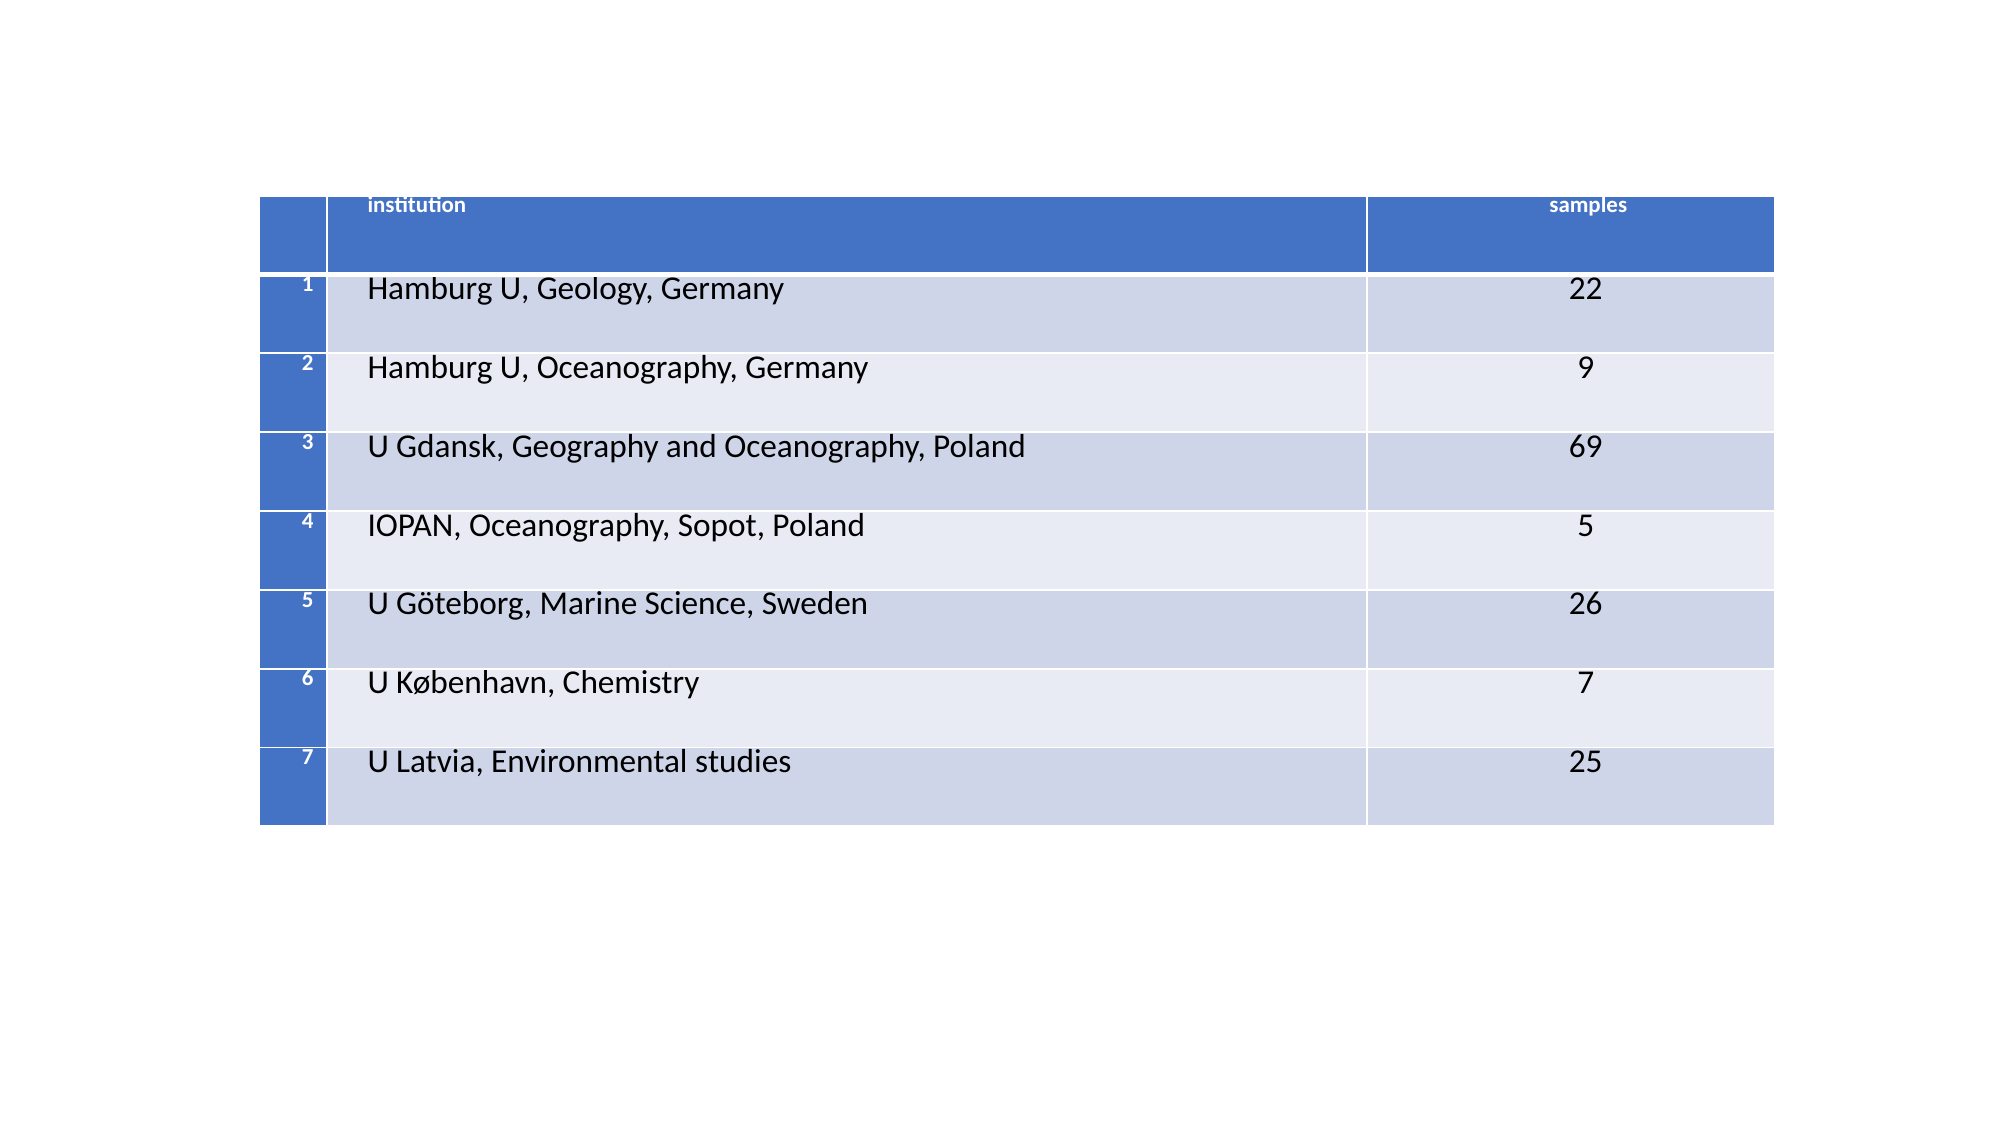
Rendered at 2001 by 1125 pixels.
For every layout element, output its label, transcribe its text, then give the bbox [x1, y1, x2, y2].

table_cell 9 [1368, 354, 1774, 431]
table_cell 26 [1368, 591, 1774, 668]
table_header [260, 197, 326, 272]
table_cell 69 [1368, 433, 1774, 510]
table_cell 25 [1368, 748, 1774, 825]
table_cell U Gdansk, Geography and Oceanography, Poland [328, 433, 1366, 510]
table_cell 3 [260, 433, 326, 510]
table_cell 5 [260, 591, 326, 668]
table_cell 7 [260, 748, 326, 825]
table_cell U Göteborg, Marine Science, Sweden [328, 591, 1366, 668]
table_cell IOPAN, Oceanography, Sopot, Poland [328, 512, 1366, 589]
table_cell U København, Chemistry [328, 670, 1366, 747]
table_cell Hamburg U, Geology, Germany [328, 277, 1366, 352]
table_cell 1 [260, 277, 326, 352]
table_cell 2 [260, 354, 326, 431]
table_cell 6 [260, 670, 326, 747]
table_cell 4 [260, 512, 326, 589]
table_cell U Latvia, Environmental studies [328, 748, 1366, 825]
table_header samples [1368, 197, 1774, 272]
table_header institution [328, 197, 1366, 272]
table_cell 7 [1368, 670, 1774, 747]
table_cell 5 [1368, 512, 1774, 589]
table_cell Hamburg U, Oceanography, Germany [328, 354, 1366, 431]
table_cell 22 [1368, 277, 1774, 352]
